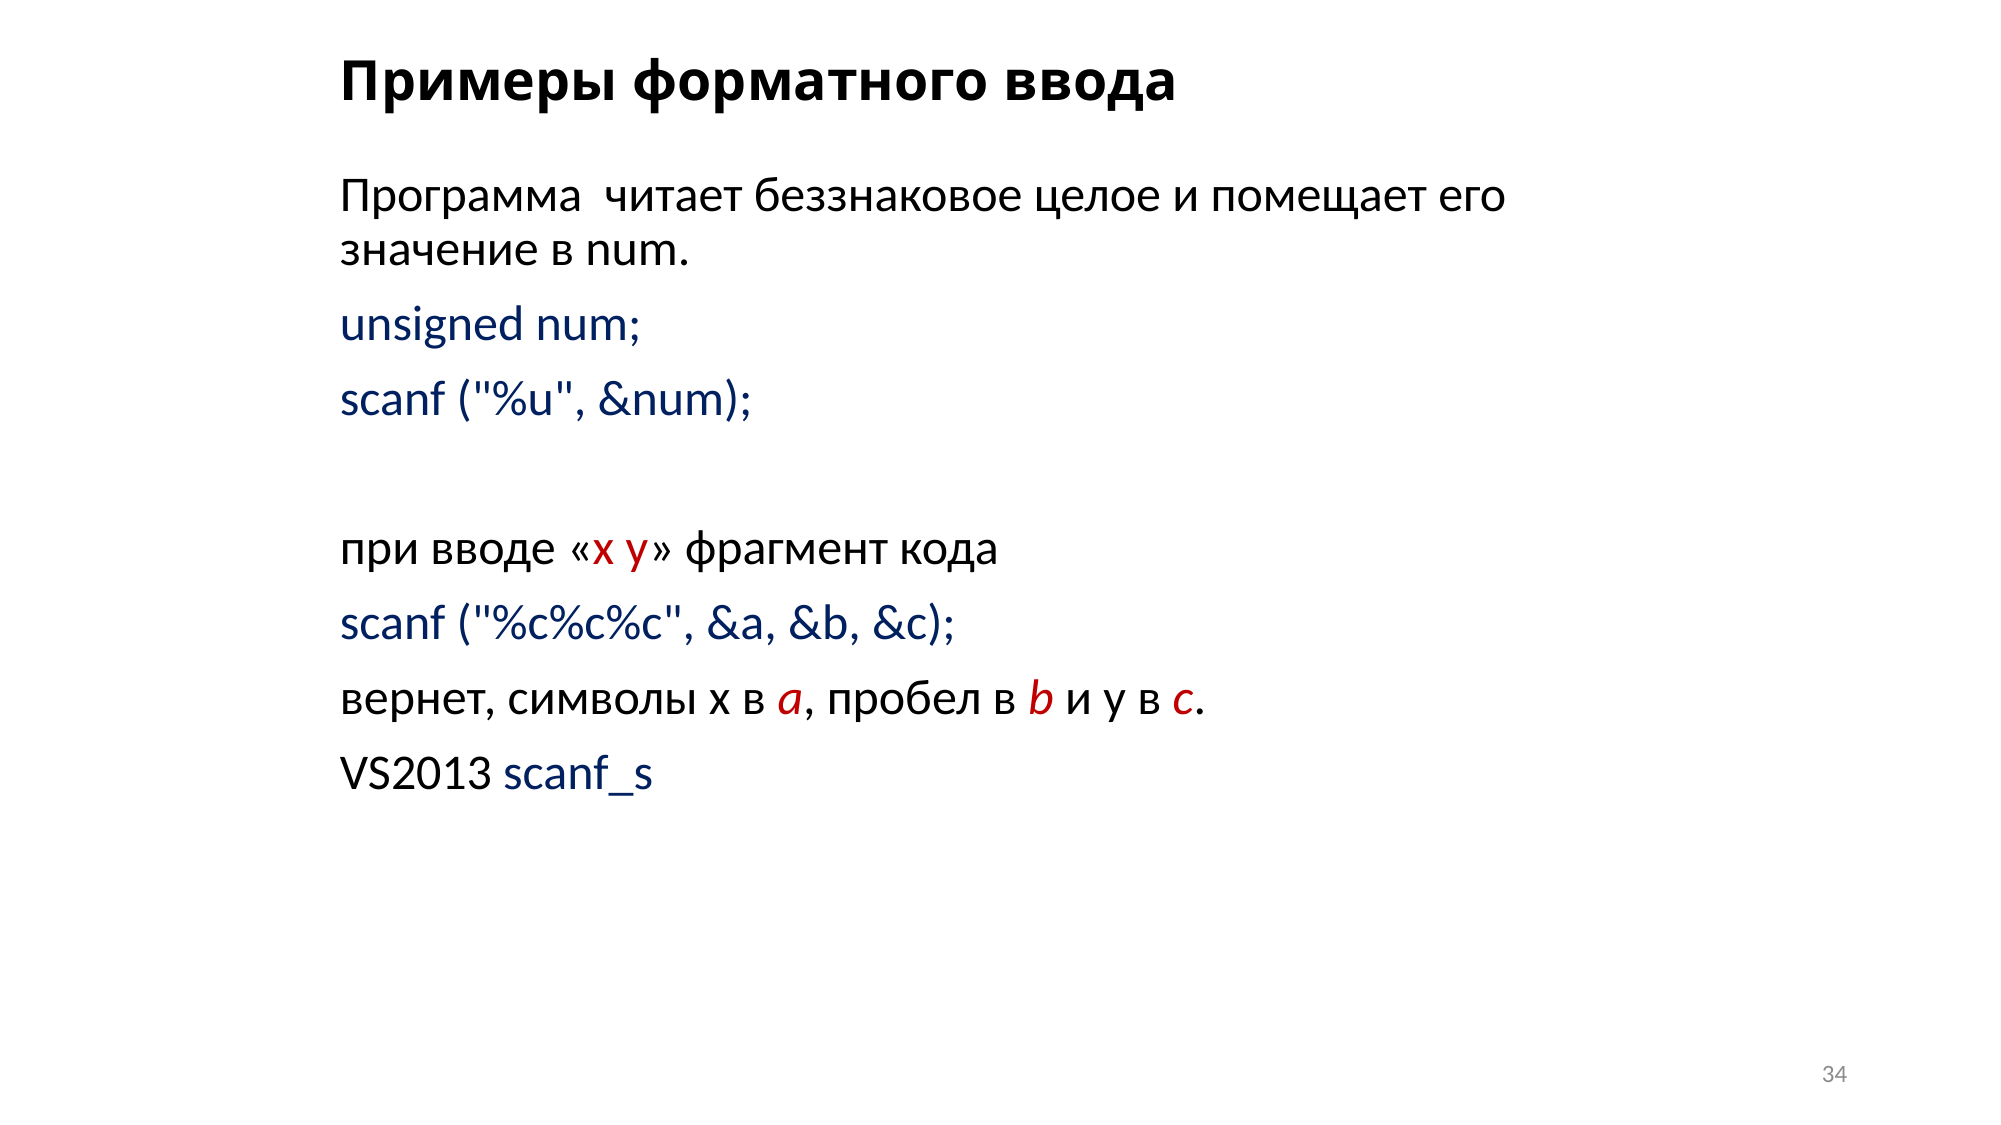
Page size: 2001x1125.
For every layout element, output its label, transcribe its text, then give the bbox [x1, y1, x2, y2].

list Программа читает беззнаковое целое и помещает его значение в num. unsigned num; scanf ("%u", &num); при вводе «х у» фрагмент кода scanf ("%с%с%с", &а, &b, &с); вернет, символы х в а, пробел в b и у в с. VS2013 scanf_s [324, 160, 1675, 1005]
title Примеры форматного ввода [324, 45, 1675, 121]
slide_number 34 [1412, 1042, 1863, 1103]
